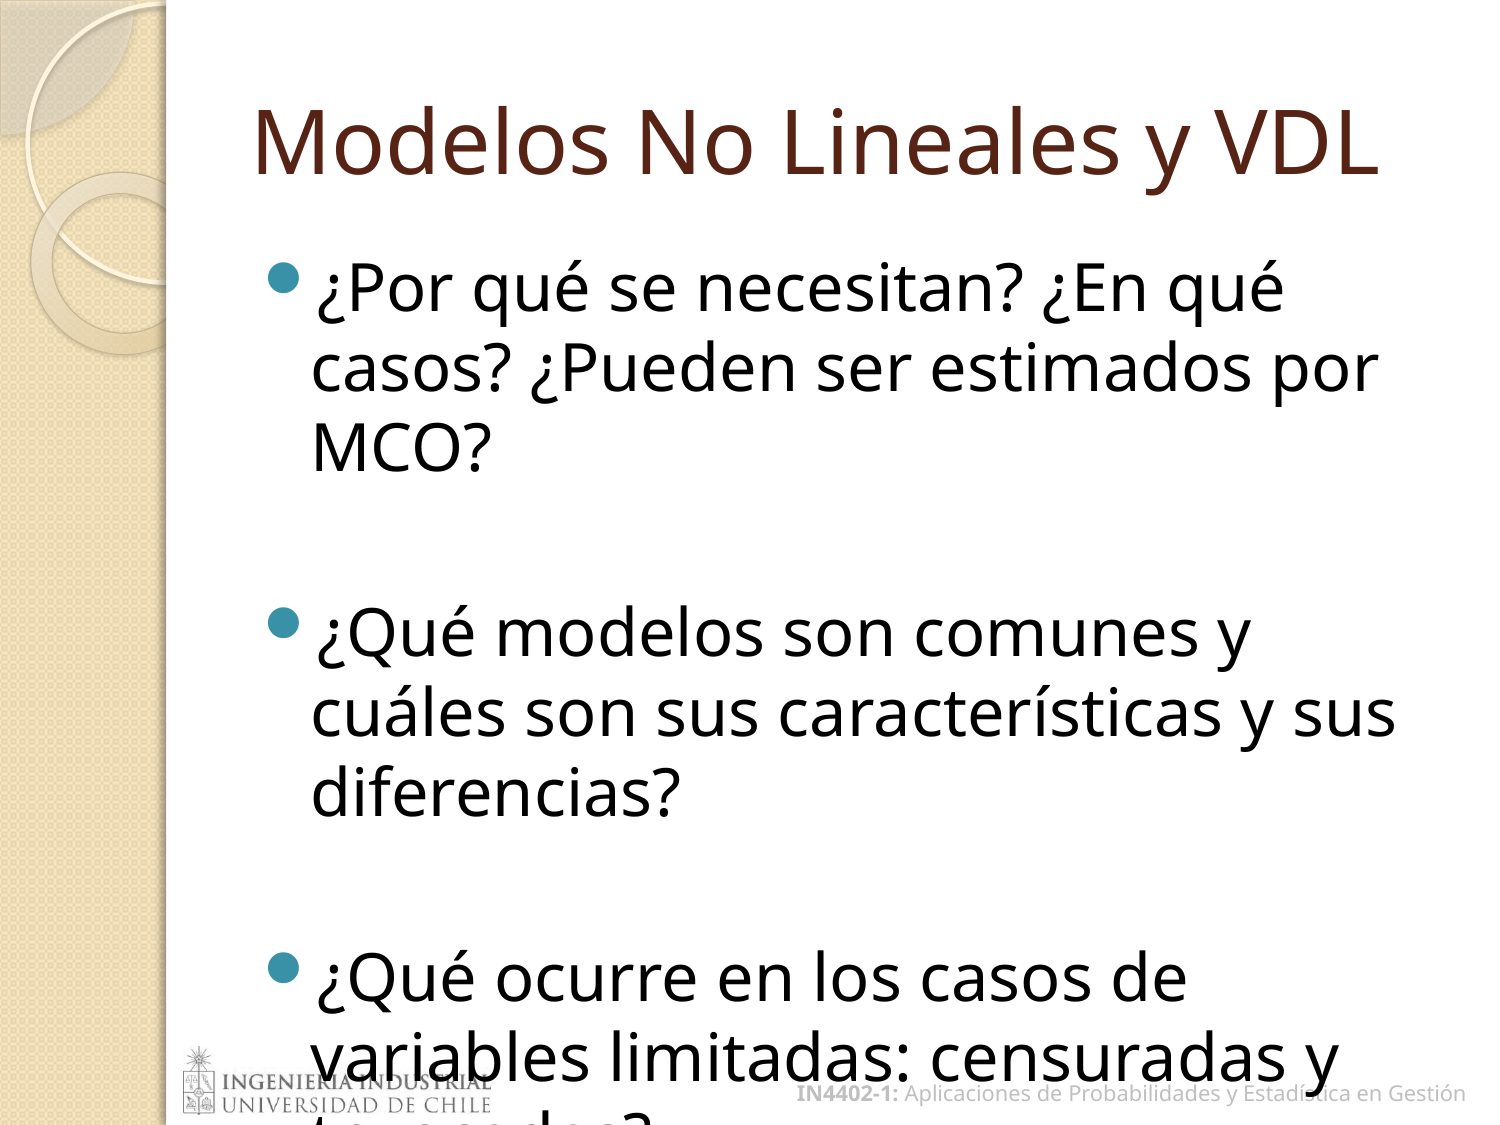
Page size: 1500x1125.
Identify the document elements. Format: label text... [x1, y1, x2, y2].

title Modelos No Lineales y VDL [235, 45, 1466, 233]
list ¿Por qué se necesitan? ¿En qué casos? ¿Pueden ser estimados por MCO? ¿Qué modelos son comunes y cuáles son sus características y sus diferencias? ¿Qué ocurre en los casos de variables limitadas: censuradas y truncadas? [235, 237, 1466, 1025]
picture [183, 1046, 491, 1115]
